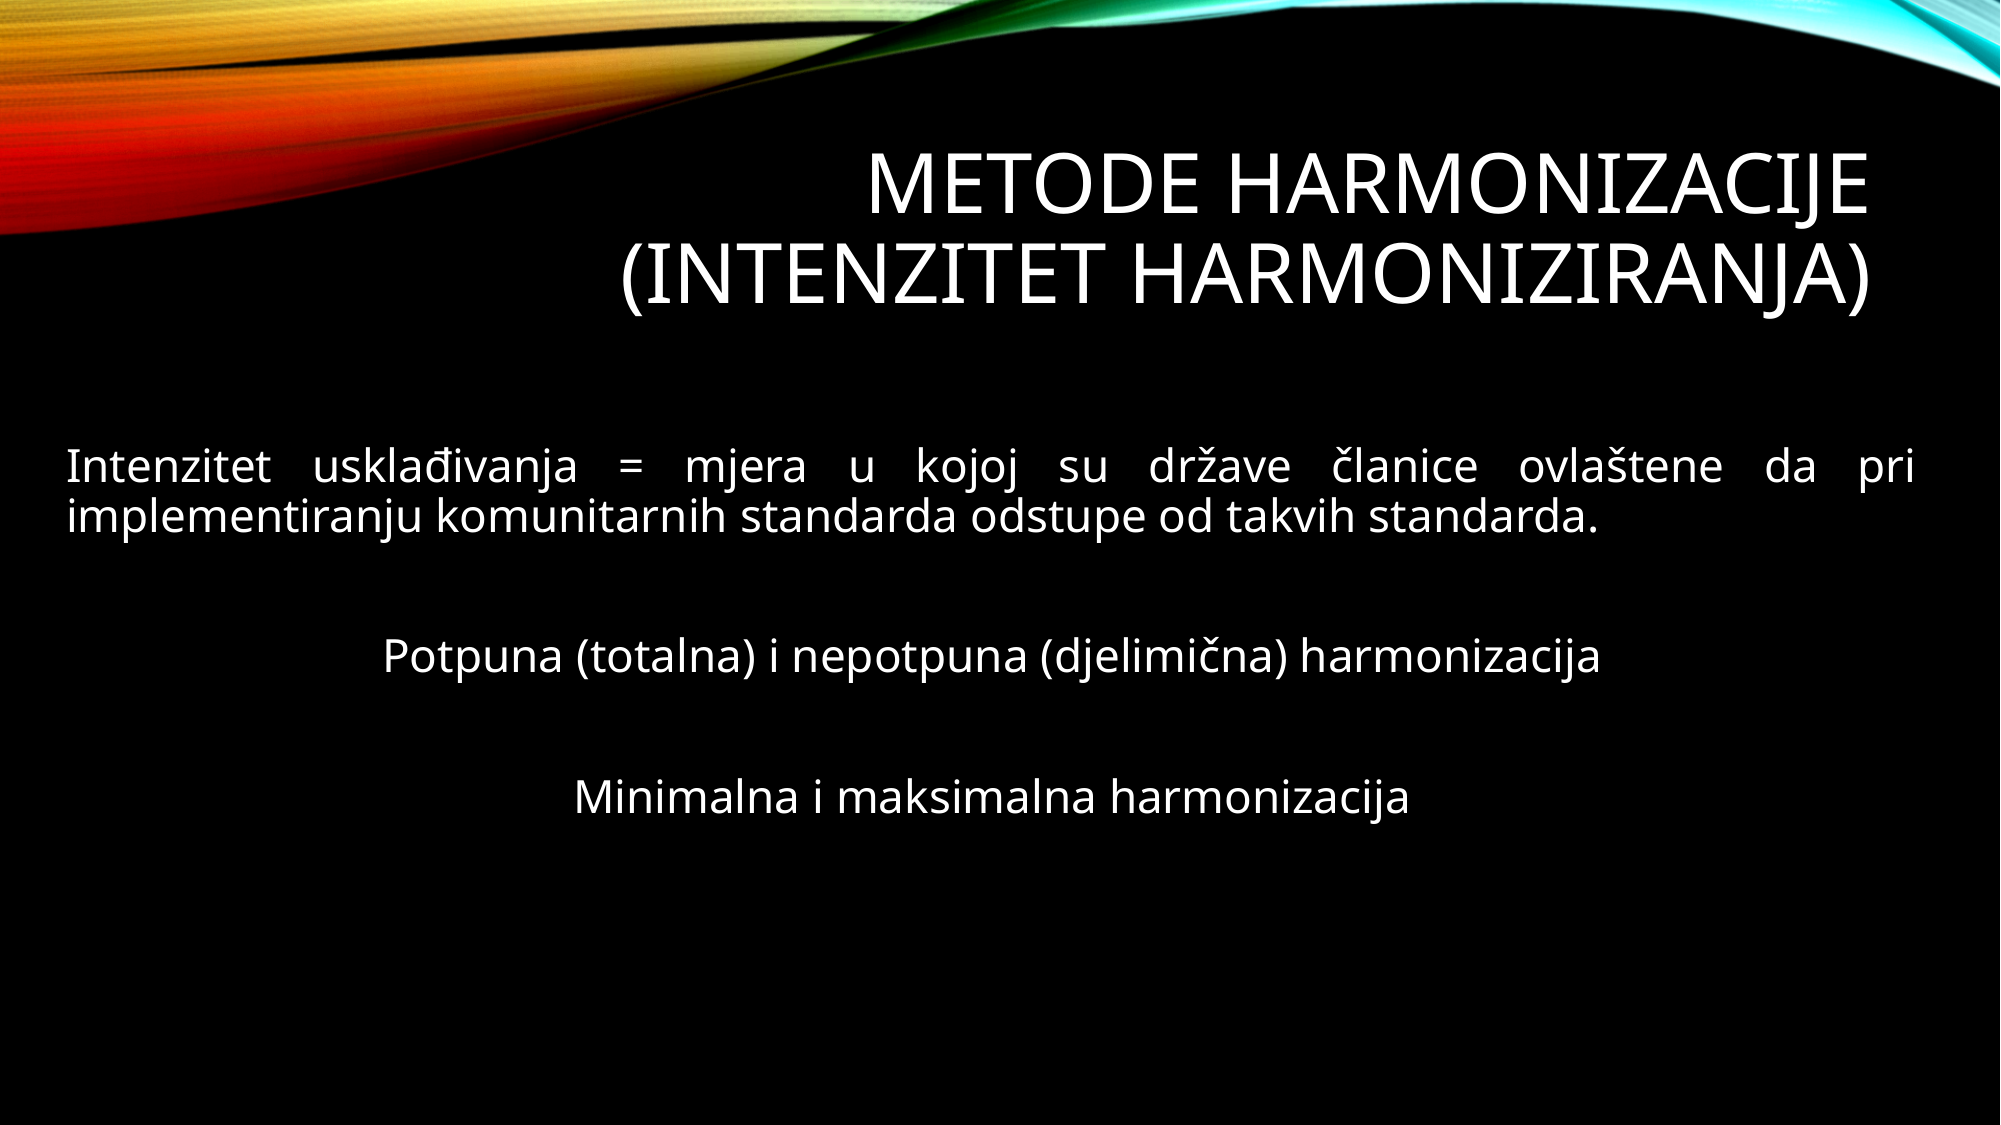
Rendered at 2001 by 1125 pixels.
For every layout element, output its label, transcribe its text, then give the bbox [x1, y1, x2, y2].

title Metode harmonizacije (intenzitet harmoniziranja) [474, 125, 1888, 338]
list Intenzitet usklađivanja = mjera u kojoj su države članice ovlaštene da pri implementiranju komunitarnih standarda odstupe od takvih standarda. Potpuna (totalna) i nepotpuna (djelimična) harmonizacija Minimalna i maksimalna harmonizacija [51, 360, 1934, 1099]
picture [0, 0, 2000, 237]
